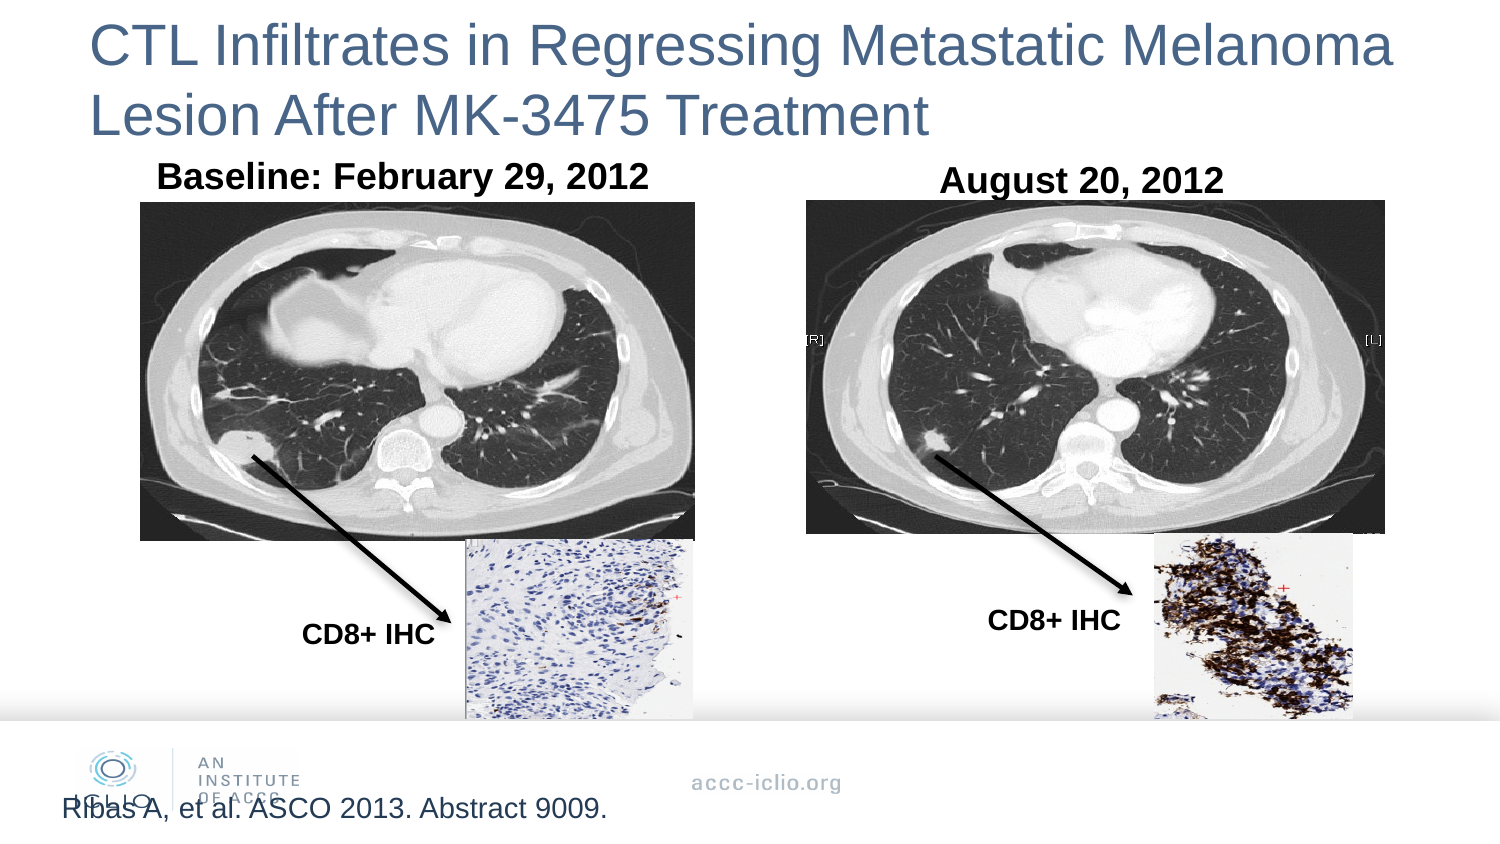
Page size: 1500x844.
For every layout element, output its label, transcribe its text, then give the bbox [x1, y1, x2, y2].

text_box August 20, 2012 [793, 153, 1370, 210]
picture [805, 200, 1385, 534]
picture [140, 202, 695, 541]
text_box Ribas A, et al. ASCO 2013. Abstract 9009. [46, 781, 727, 832]
title CTL Infiltrates in Regressing Metastatic Melanoma Lesion After MK-3475 Treatment [75, 0, 1425, 141]
picture [75, 748, 299, 781]
text_box Baseline: February 29, 2012 [127, 149, 679, 205]
table_cell NR (0‒12.1)b [692, 774, 840, 794]
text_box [252, 455, 1353, 720]
